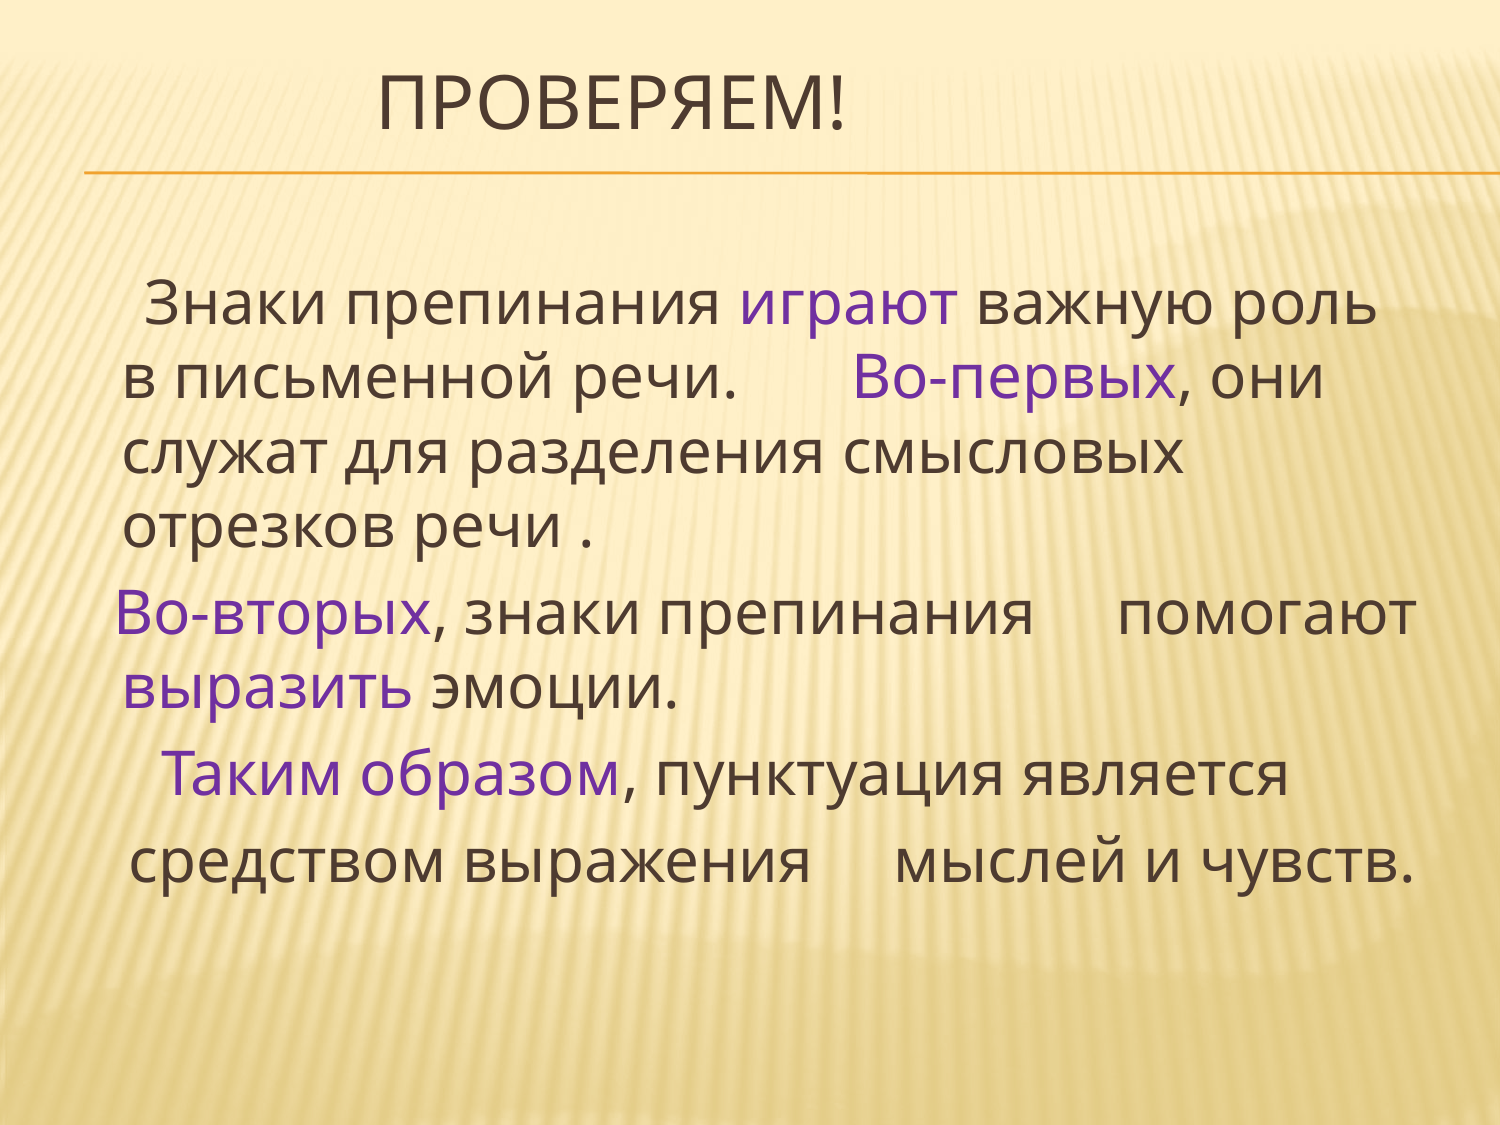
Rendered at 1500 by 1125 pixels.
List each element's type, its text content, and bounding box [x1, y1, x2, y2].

list Знаки препинания играют важную роль в письменной речи. Во-первых, они служат для разделения смысловых отрезков речи . Во-вторых, знаки препинания помогают выразить эмоции. Таким образом, пунктуация является средством выражения мыслей и чувств. [49, 254, 1436, 998]
title Проверяем! [360, 30, 1475, 169]
